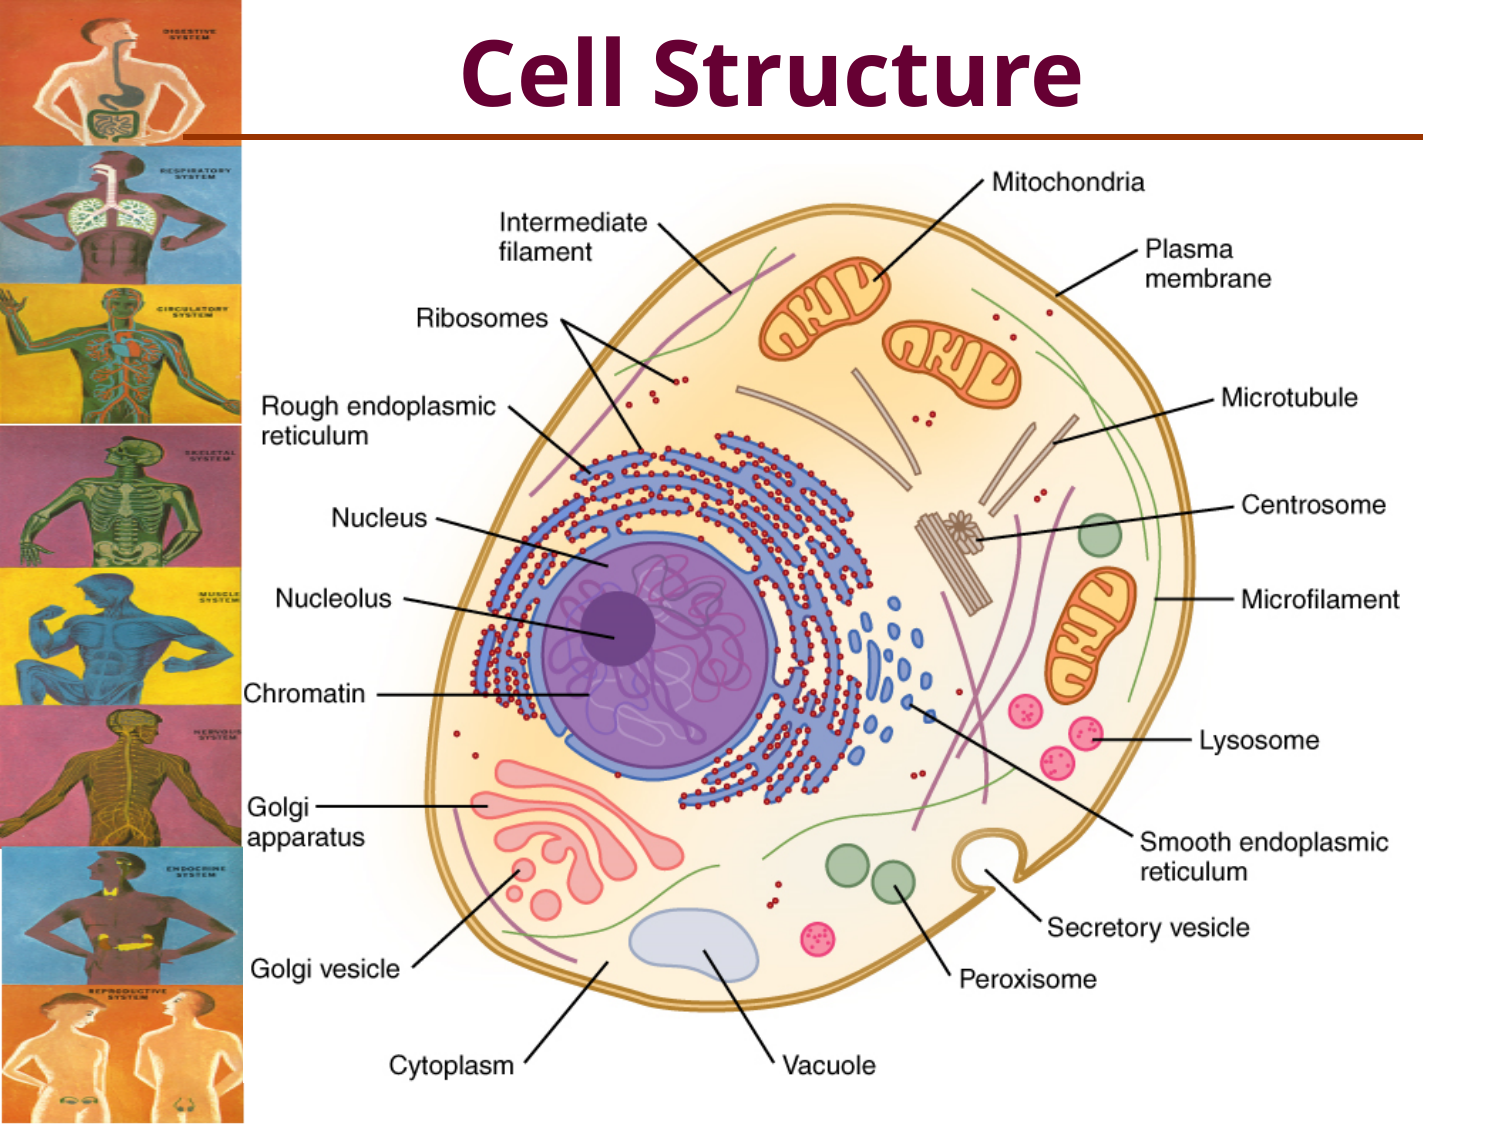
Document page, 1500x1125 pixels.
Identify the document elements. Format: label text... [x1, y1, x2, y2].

text_box Cell Structure [96, 7, 1447, 195]
picture [0, 0, 1500, 1125]
